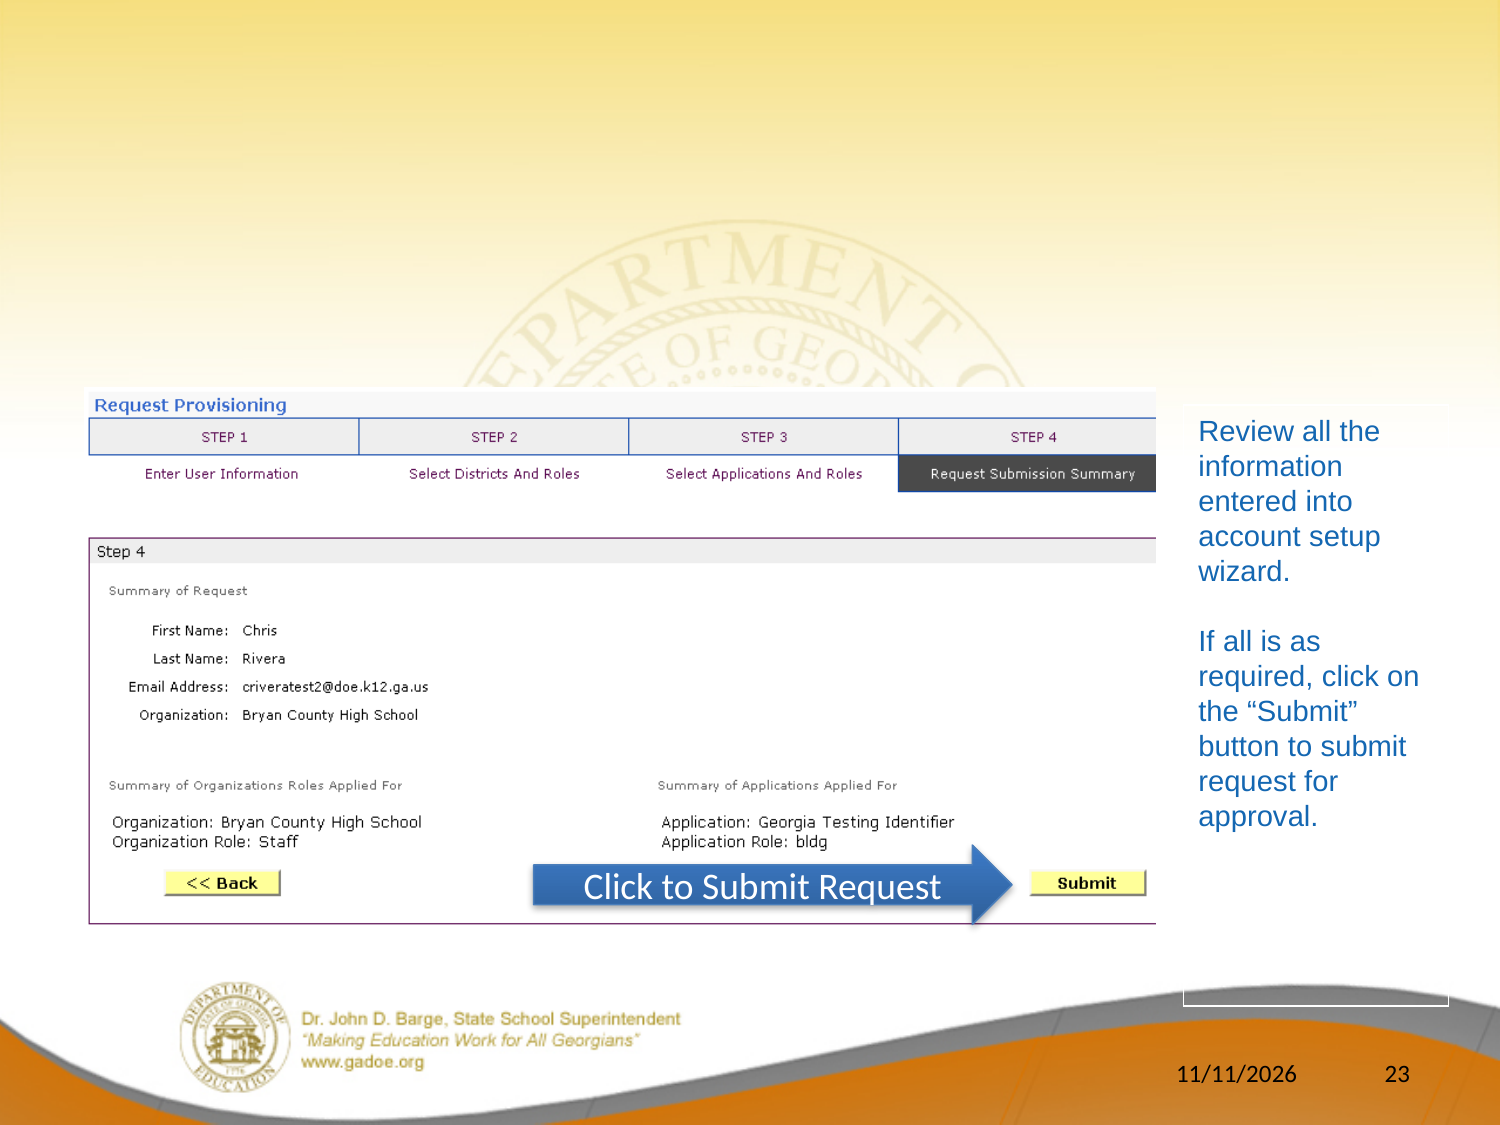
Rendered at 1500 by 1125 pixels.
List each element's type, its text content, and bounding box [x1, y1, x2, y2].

text_box Review all the information entered into account setup wizard. If all is as required, click on the “Submit” button to submit request for approval. [1183, 405, 1449, 1007]
slide_number 23 [1325, 1042, 1425, 1103]
picture [0, 0, 1500, 1125]
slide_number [1137, 1042, 1313, 1103]
